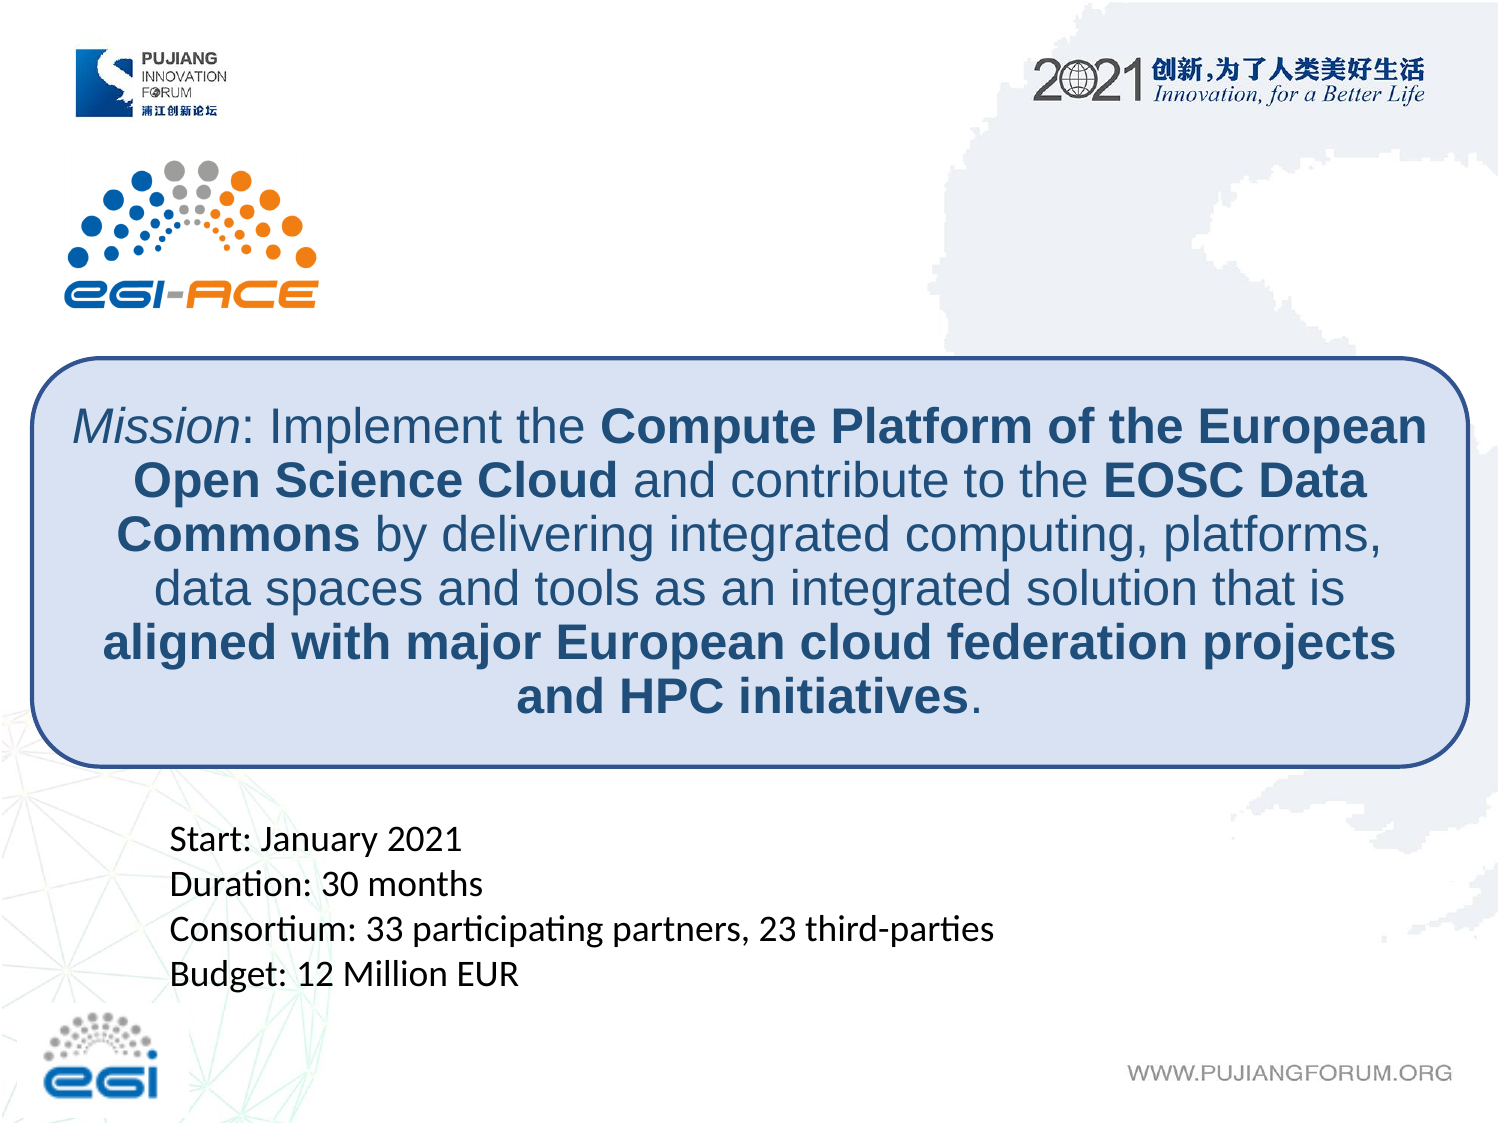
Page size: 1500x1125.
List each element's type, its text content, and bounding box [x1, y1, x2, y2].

text_box Mission: Implement the Compute Platform of the European Open Science Cloud and contribute to the EOSC Data Commons by delivering integrated computing, platforms, data spaces and tools as an integrated solution that is aligned with major European cloud federation projects and HPC initiatives. [32, 358, 1468, 767]
picture [2, 2, 1498, 1123]
text_box Start: January 2021 Duration: 30 months Consortium: 33 participating partners, 23 third-parties Budget: 12 Million EUR [154, 806, 1021, 1002]
